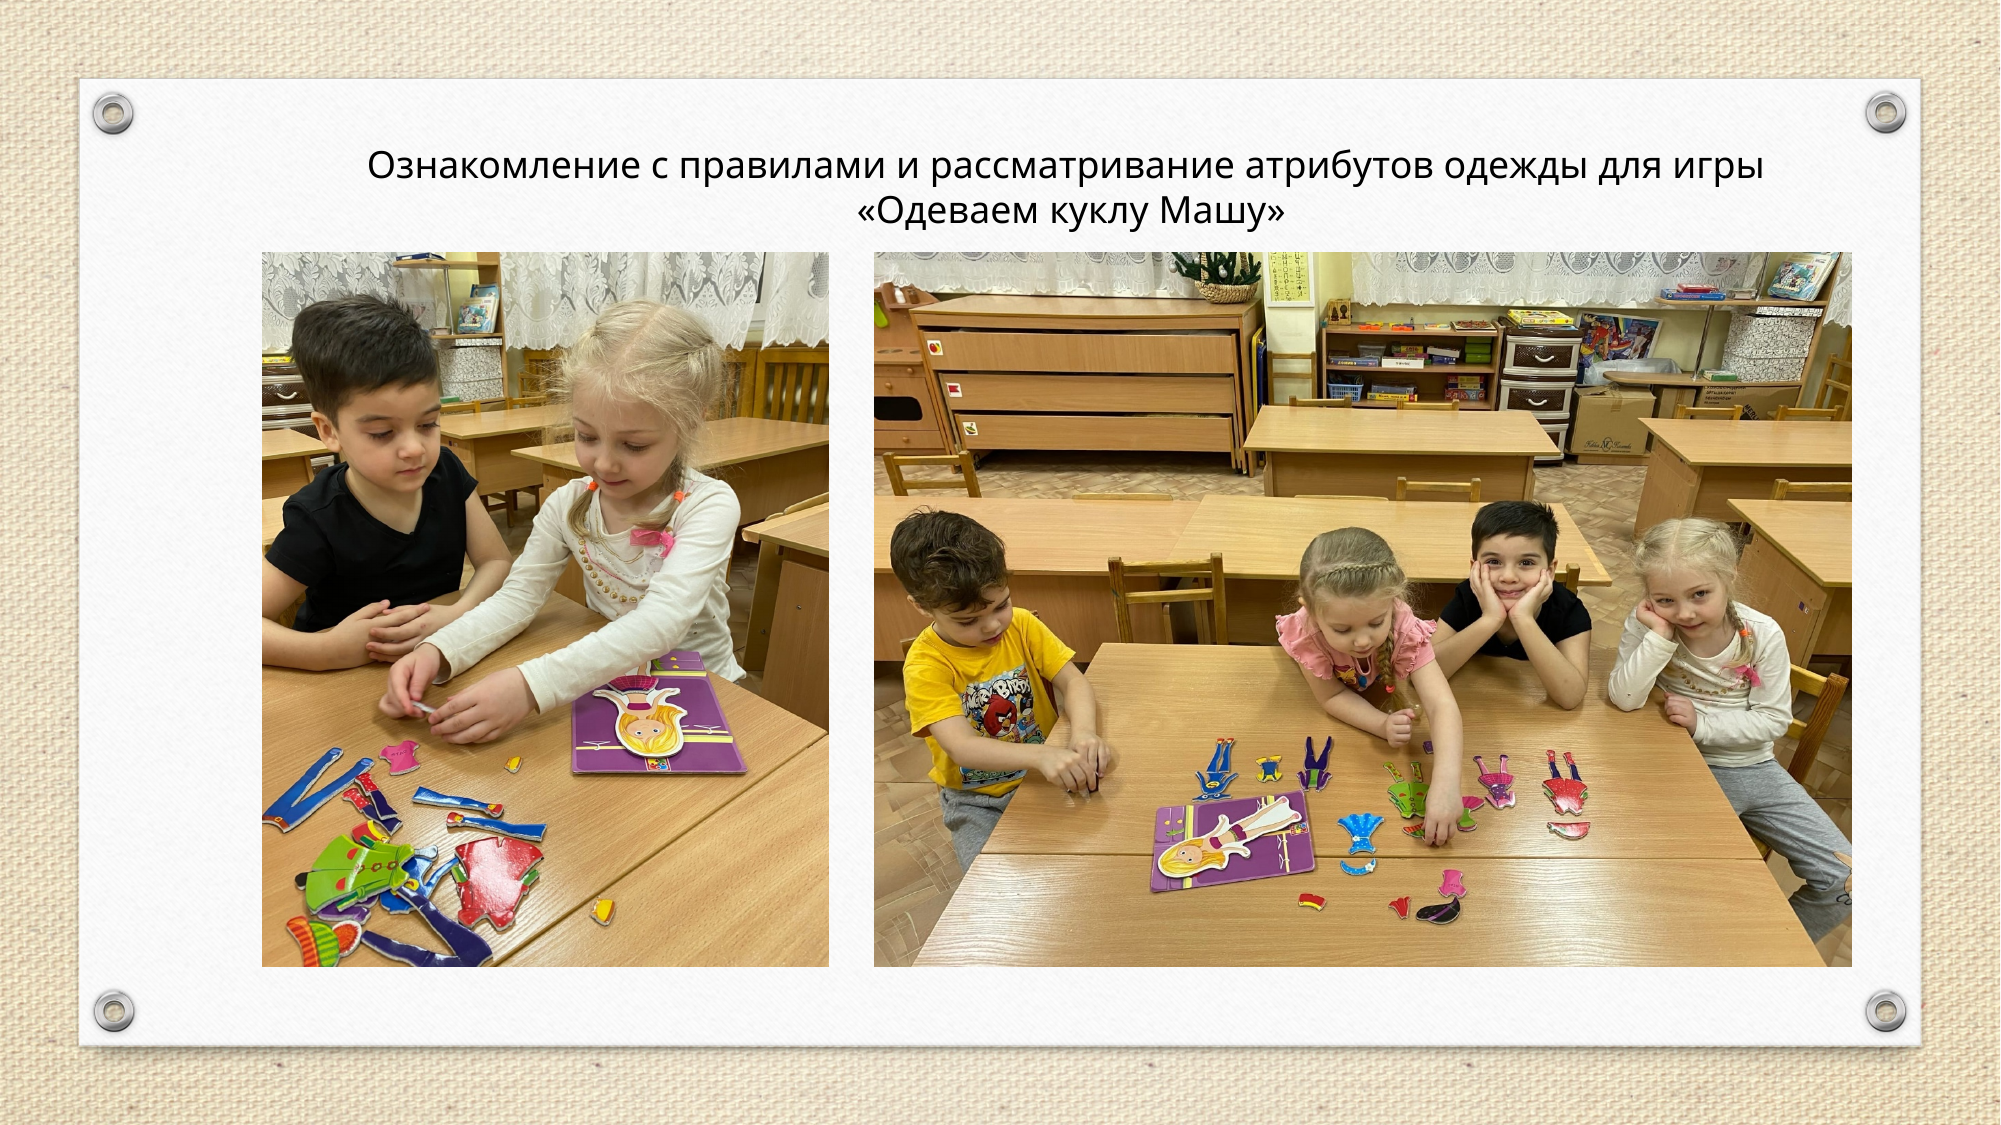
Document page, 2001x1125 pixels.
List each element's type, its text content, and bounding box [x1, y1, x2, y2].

text_box Ознакомление с правилами и рассматривание атрибутов одежды для игры «Одеваем куклу Машу» [262, 133, 1871, 284]
picture [0, 0, 2001, 1125]
